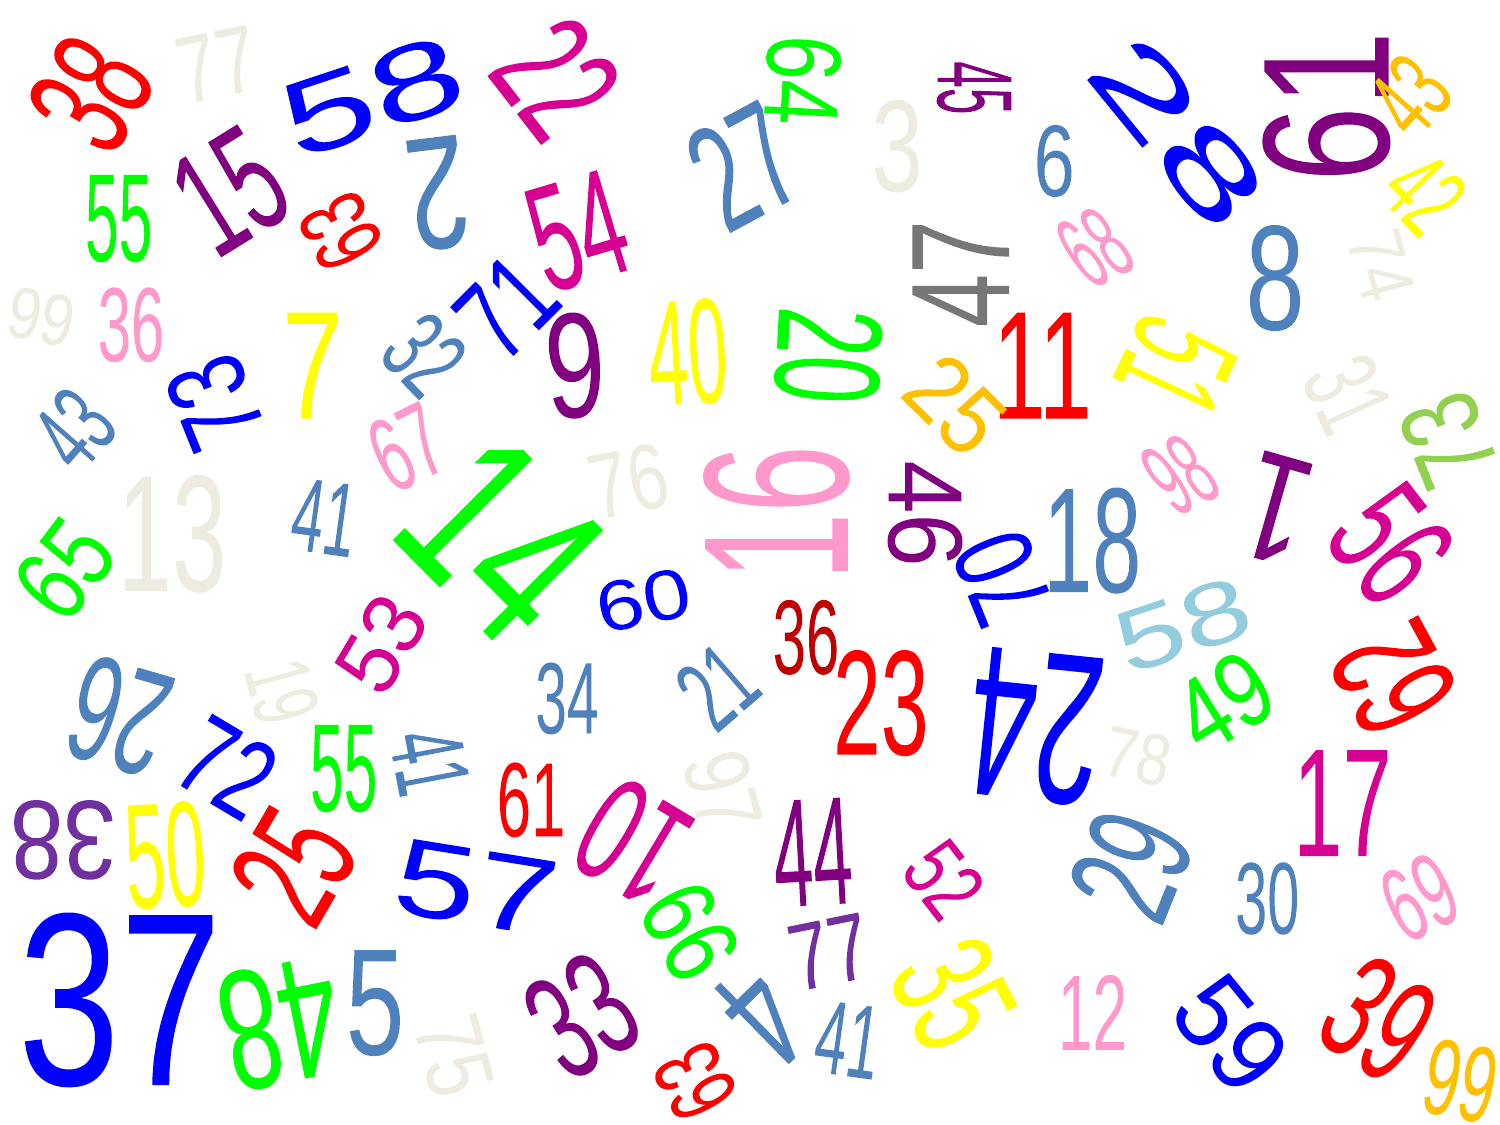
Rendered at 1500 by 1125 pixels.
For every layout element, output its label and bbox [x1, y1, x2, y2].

text_box [0, 0, 1500, 1125]
